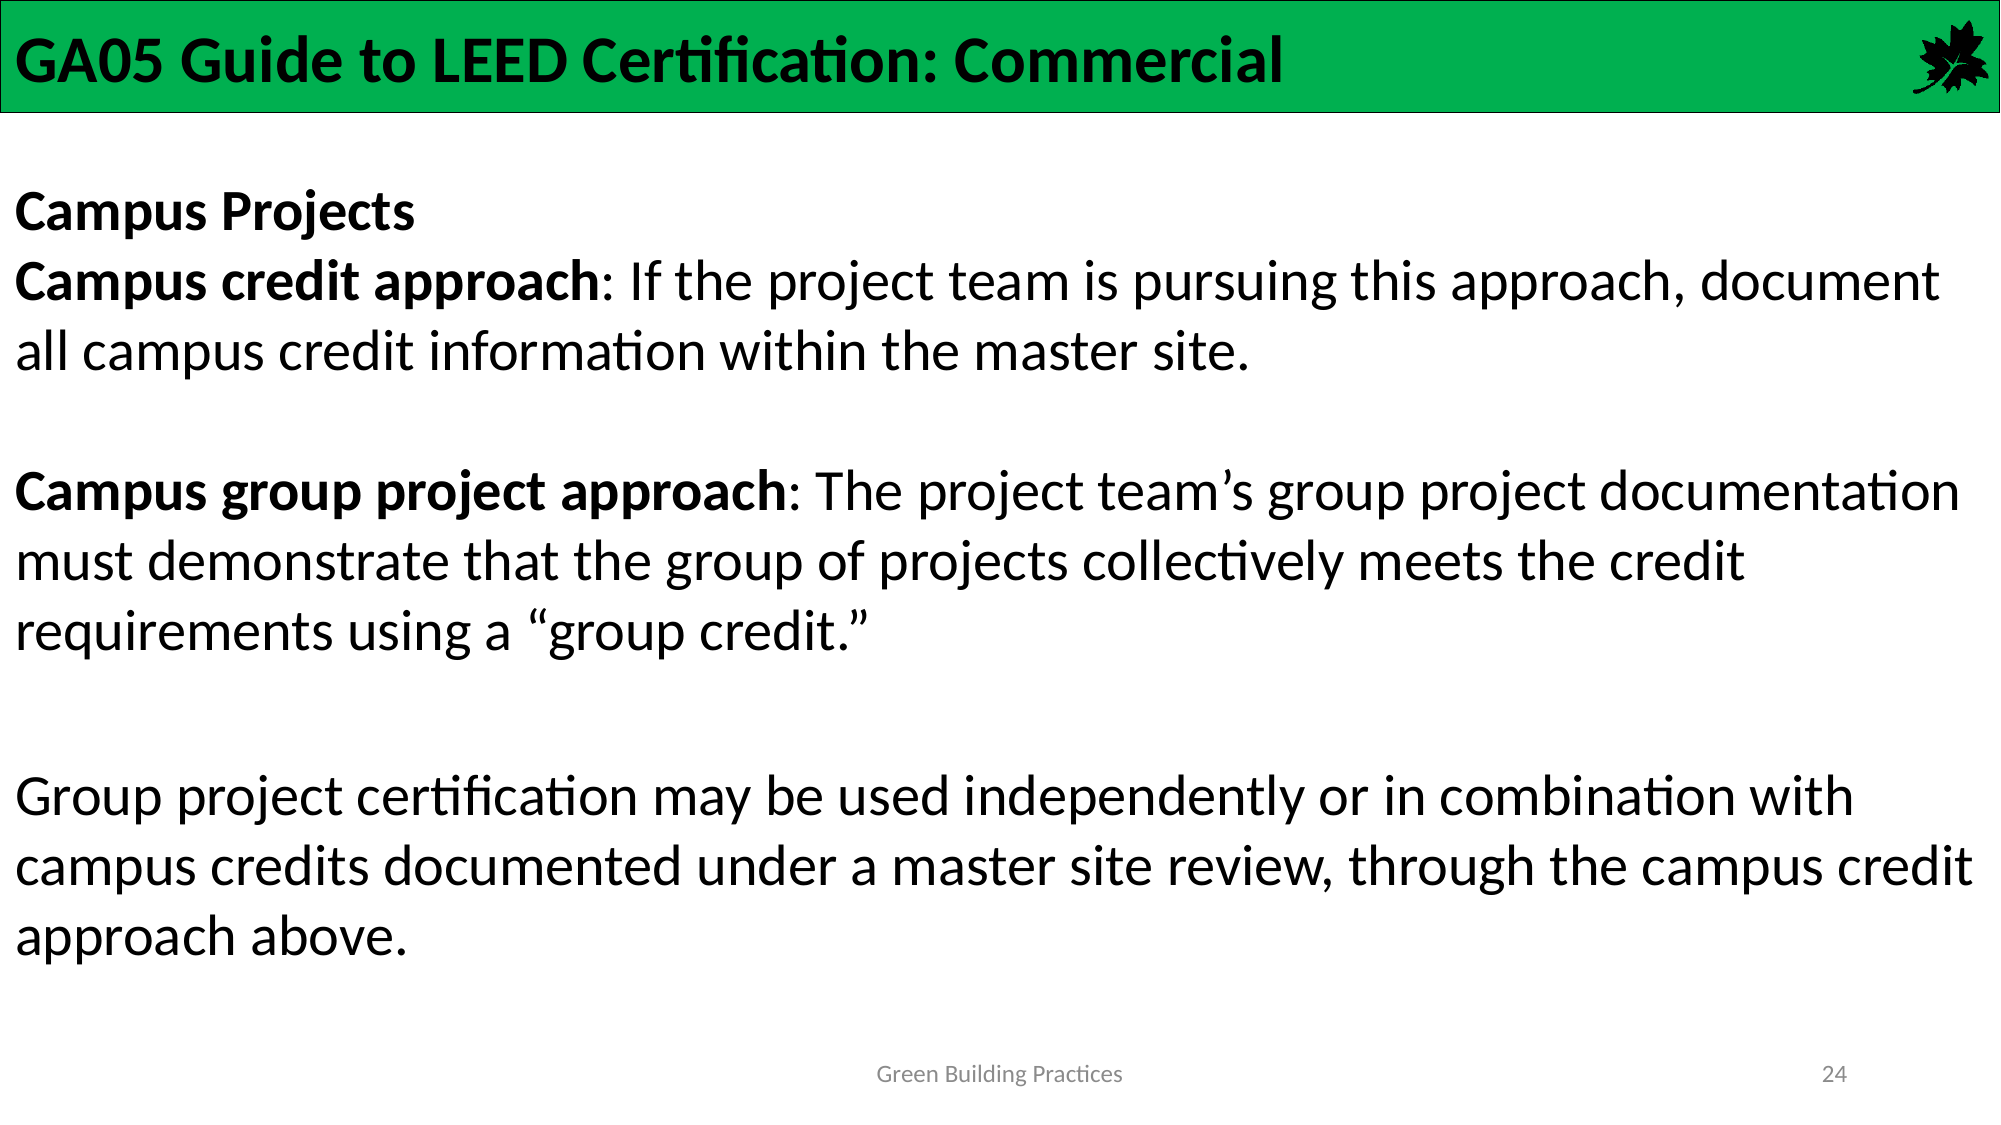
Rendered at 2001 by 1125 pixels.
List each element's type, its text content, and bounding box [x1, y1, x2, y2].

text_box Campus Projects Campus credit approach: If the project team is pursuing this approach, document all campus credit information within the master site. Campus group project approach: The project team’s group project documentation must demonstrate that the group of projects collectively meets the credit requirements using a “group credit.” Group project certification may be used independently or in combination with campus credits documented under a master site review, through the campus credit approach above. [0, 164, 2000, 1065]
slide_number 24 [1412, 1042, 1863, 1103]
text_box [0, 0, 2000, 113]
footer Green Building Practices [662, 1042, 1338, 1103]
